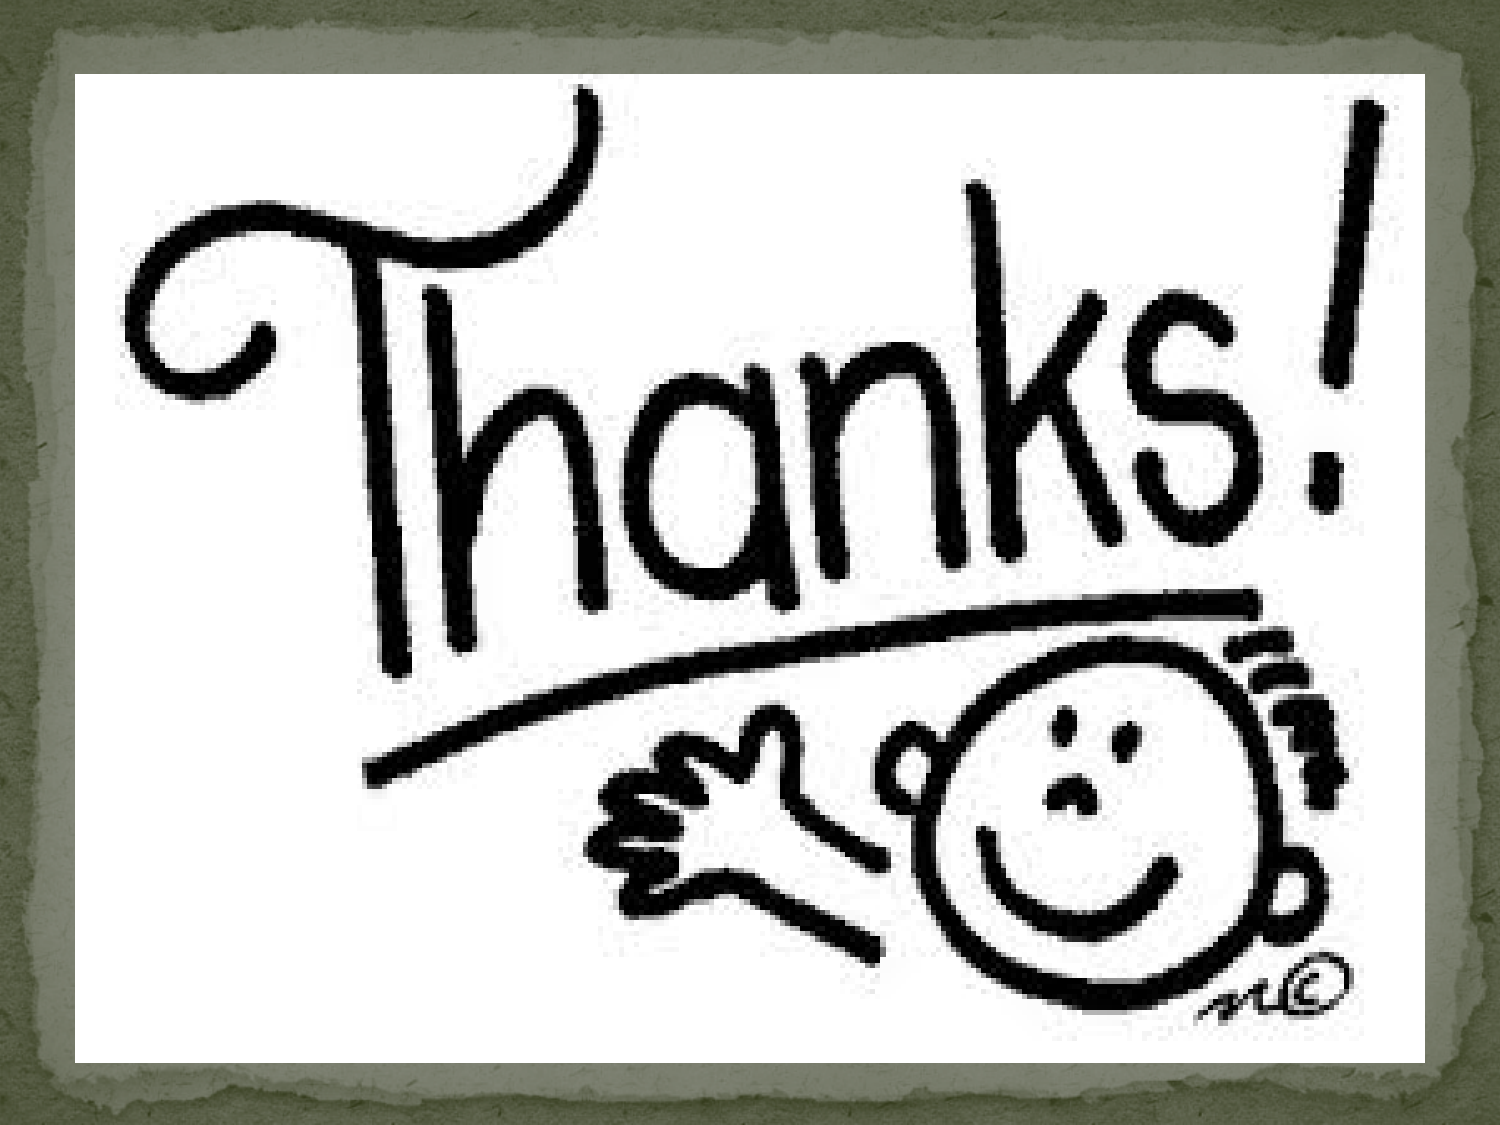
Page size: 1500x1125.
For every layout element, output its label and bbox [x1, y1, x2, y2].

picture [75, 74, 1425, 1063]
